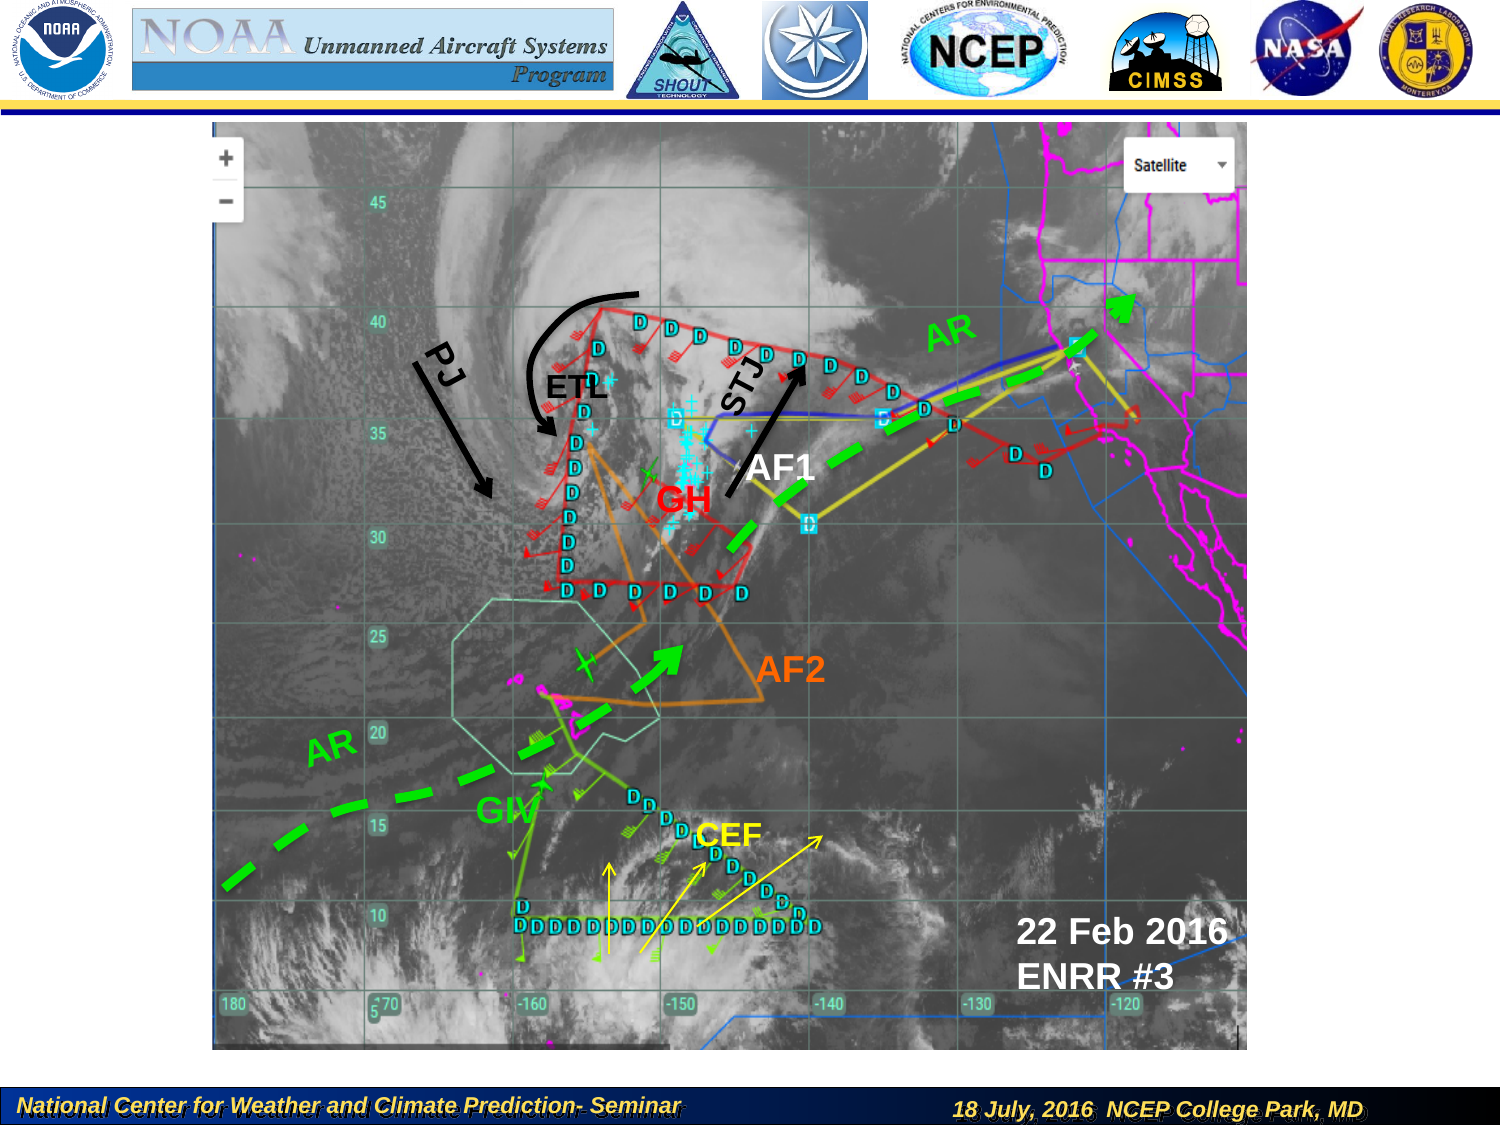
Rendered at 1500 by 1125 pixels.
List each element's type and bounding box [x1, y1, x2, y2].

picture [1374, 0, 1475, 101]
picture [125, 0, 619, 100]
picture [12, 0, 113, 100]
picture [624, 0, 741, 100]
picture [1100, 3, 1230, 98]
text_box [212, 122, 1248, 1051]
picture [900, 0, 1068, 98]
picture [762, 1, 868, 100]
picture [1250, 0, 1364, 96]
